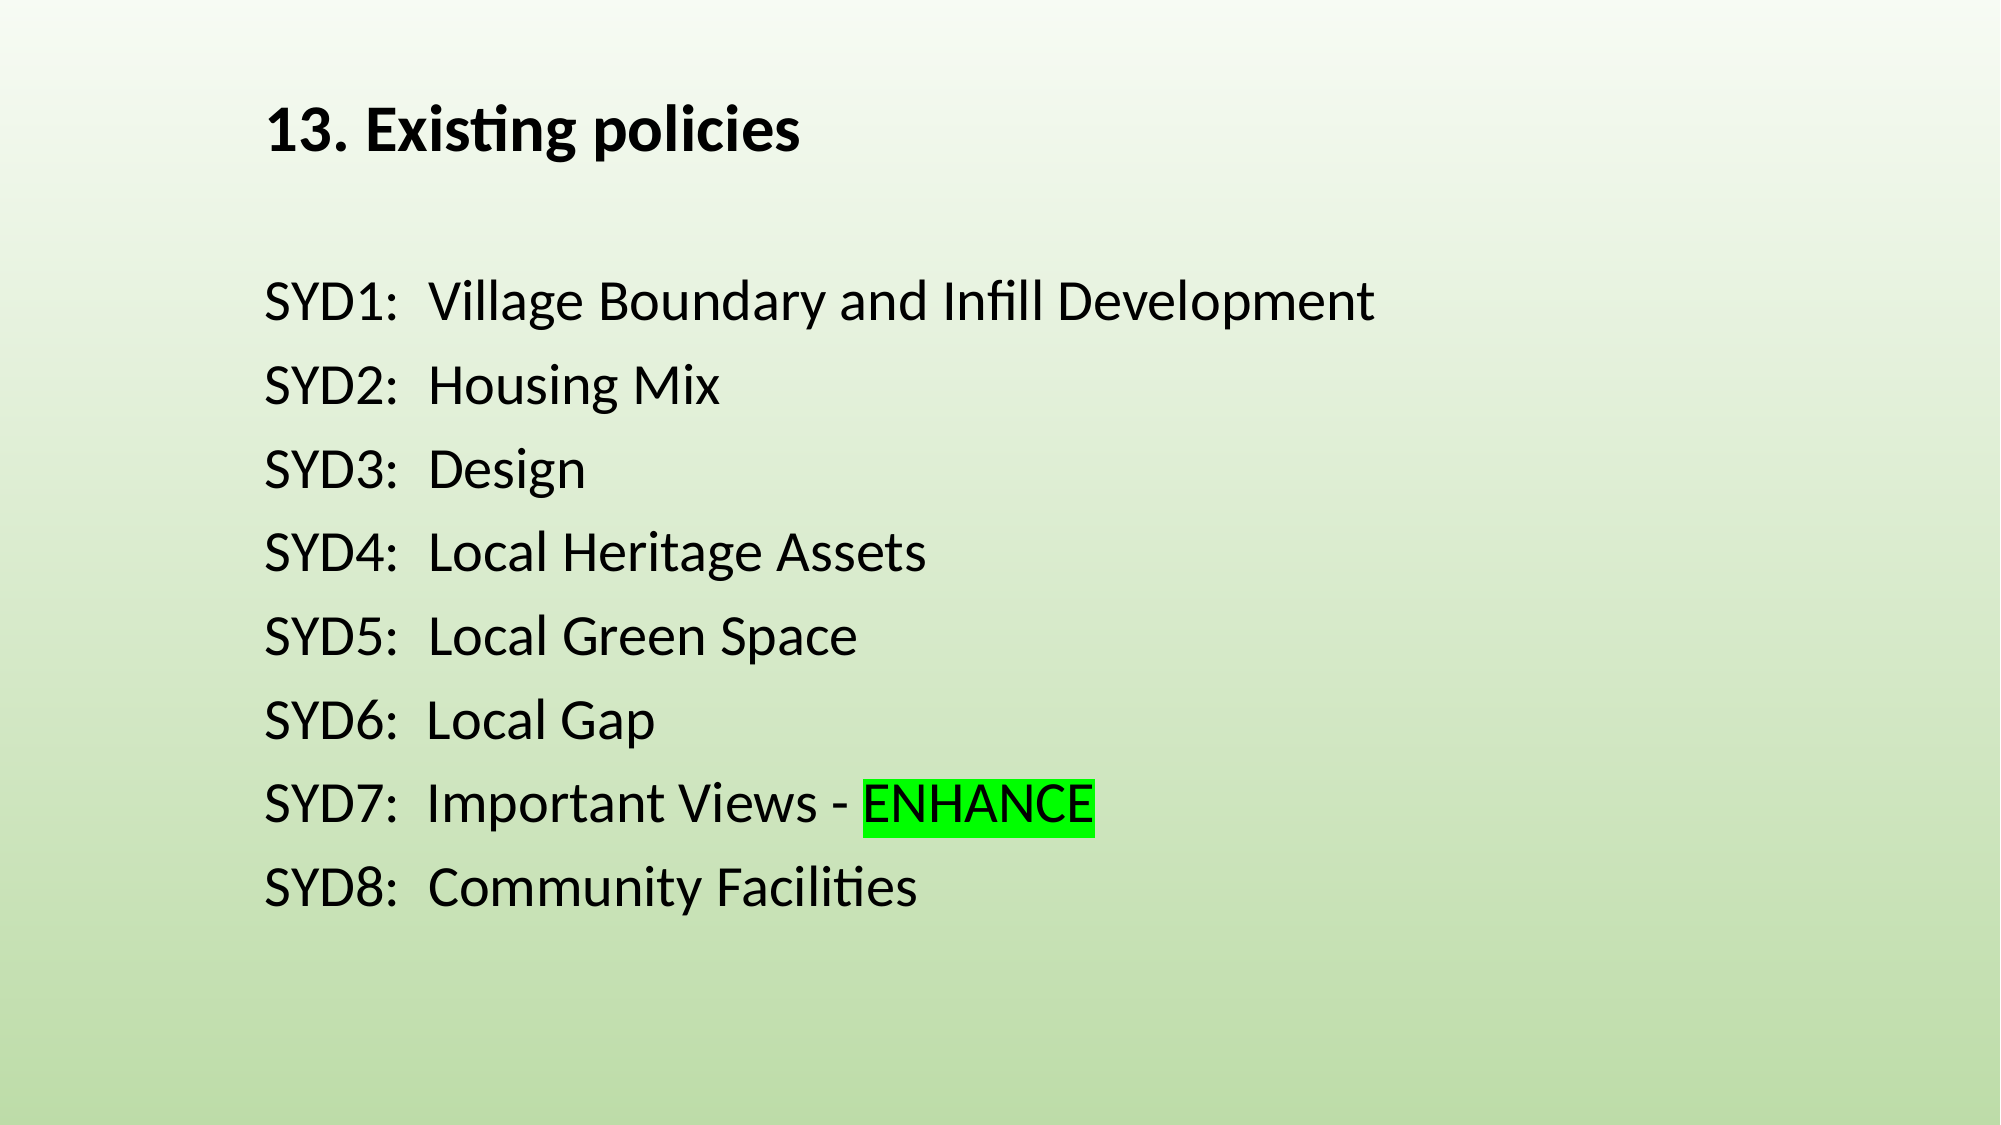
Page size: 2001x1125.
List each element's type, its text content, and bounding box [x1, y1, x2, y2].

subtitle 13. Existing policies SYD1: Village Boundary and Infill Development SYD2: Housing Mix SYD3: Design SYD4: Local Heritage Assets SYD5: Local Green Space SYD6: Local Gap SYD7: Important Views - ENHANCE SYD8: Community Facilities [249, 86, 1750, 1057]
